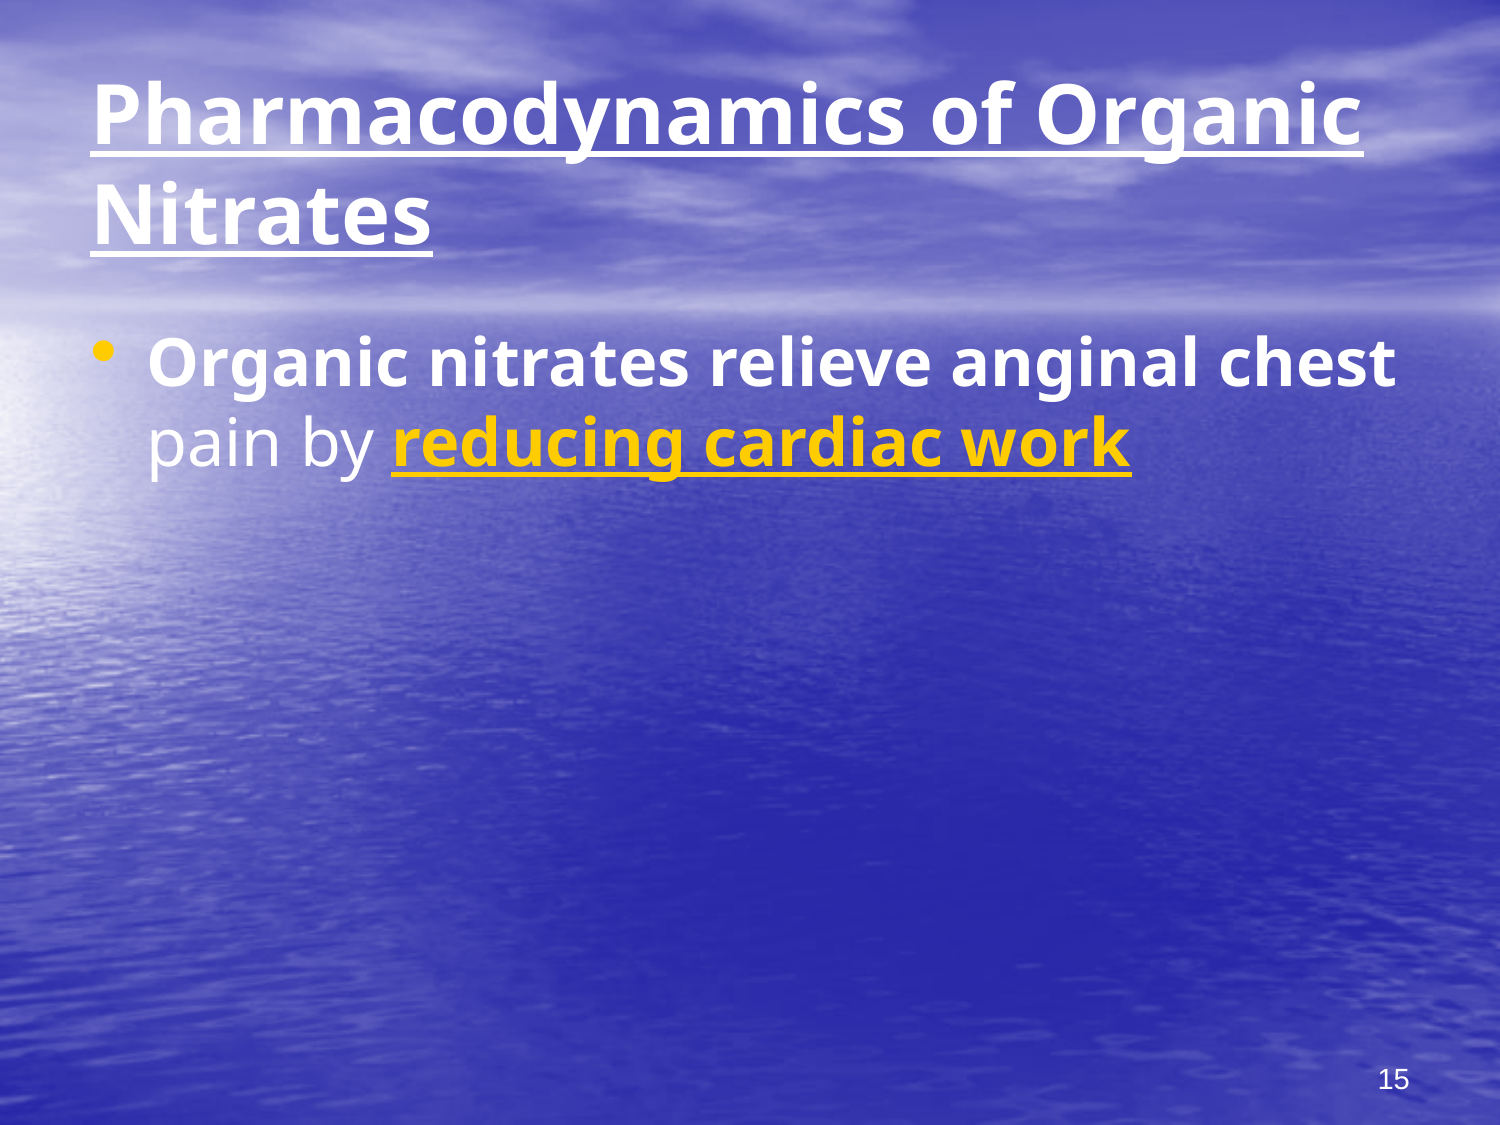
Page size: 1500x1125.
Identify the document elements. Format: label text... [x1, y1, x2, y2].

title Pharmacodynamics of Organic Nitrates [74, 47, 1426, 276]
slide_number 15 [1074, 1024, 1426, 1103]
list Organic nitrates relieve anginal chest pain by reducing cardiac work [74, 312, 1426, 988]
